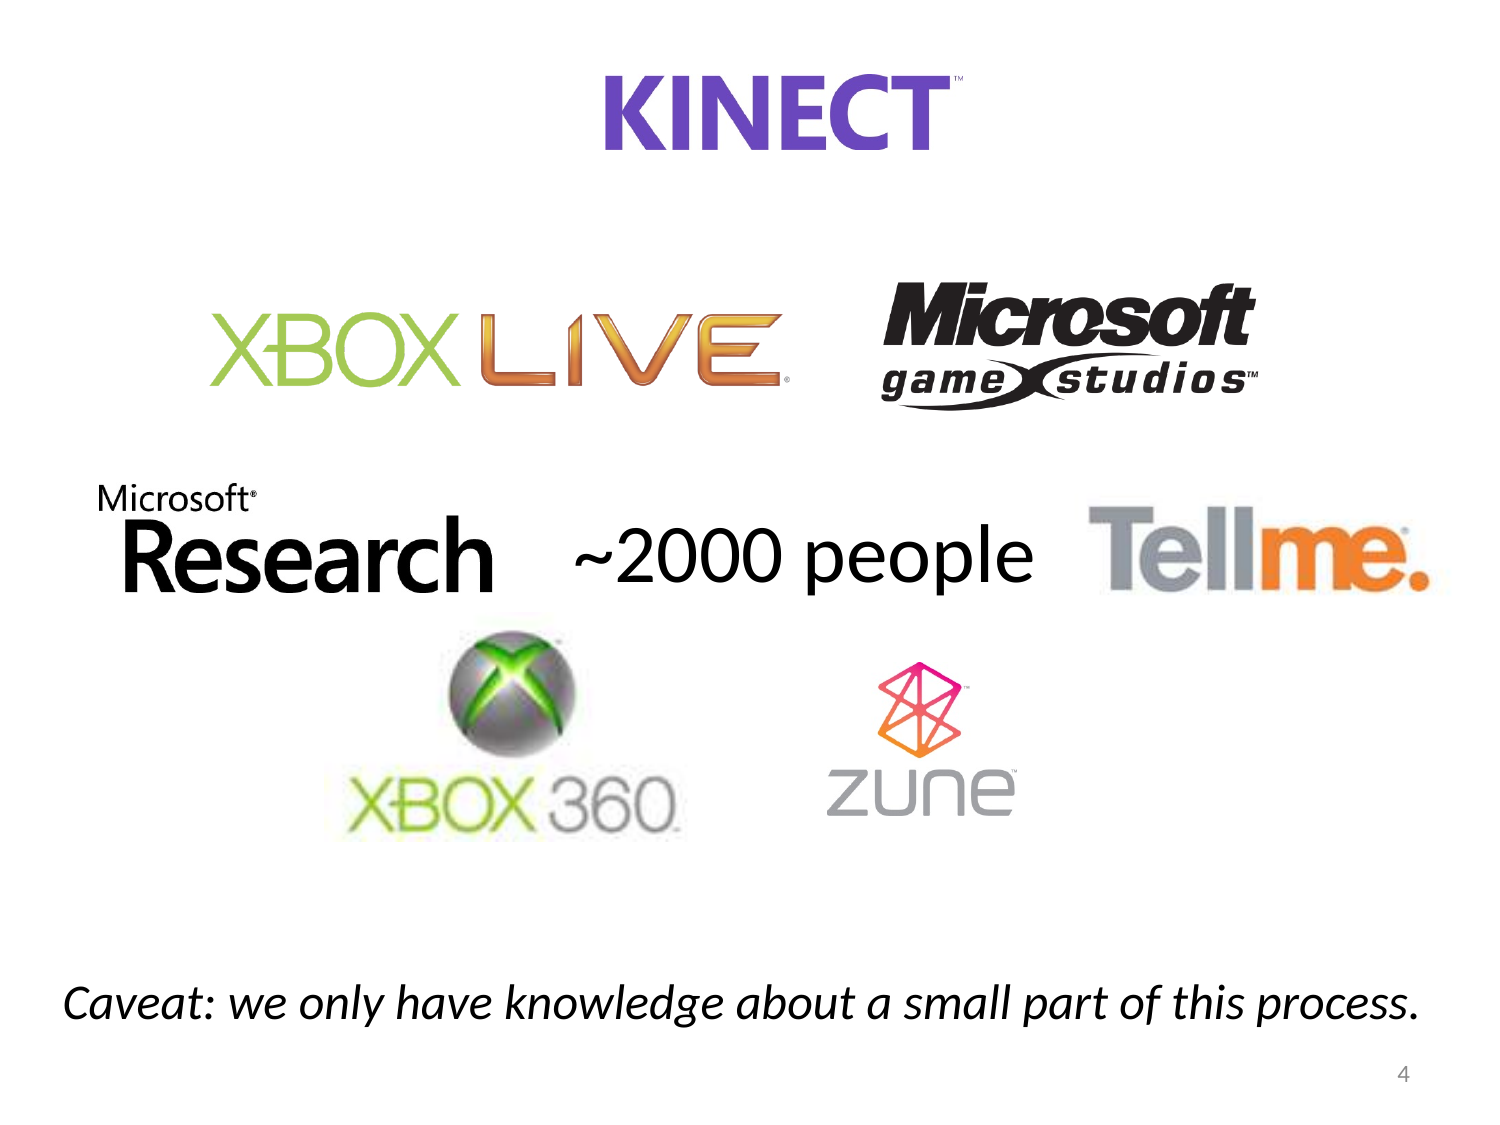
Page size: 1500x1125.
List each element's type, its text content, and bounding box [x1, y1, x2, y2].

slide_number 4 [1074, 1042, 1425, 1103]
picture [324, 611, 707, 842]
picture [193, 288, 806, 411]
picture [879, 281, 1494, 705]
picture [827, 662, 1018, 816]
text_box ~2000 people [558, 491, 1019, 607]
text_box Caveat: we only have knowledge about a small part of this process. [48, 962, 1437, 1038]
picture [605, 74, 963, 151]
picture [99, 482, 493, 593]
